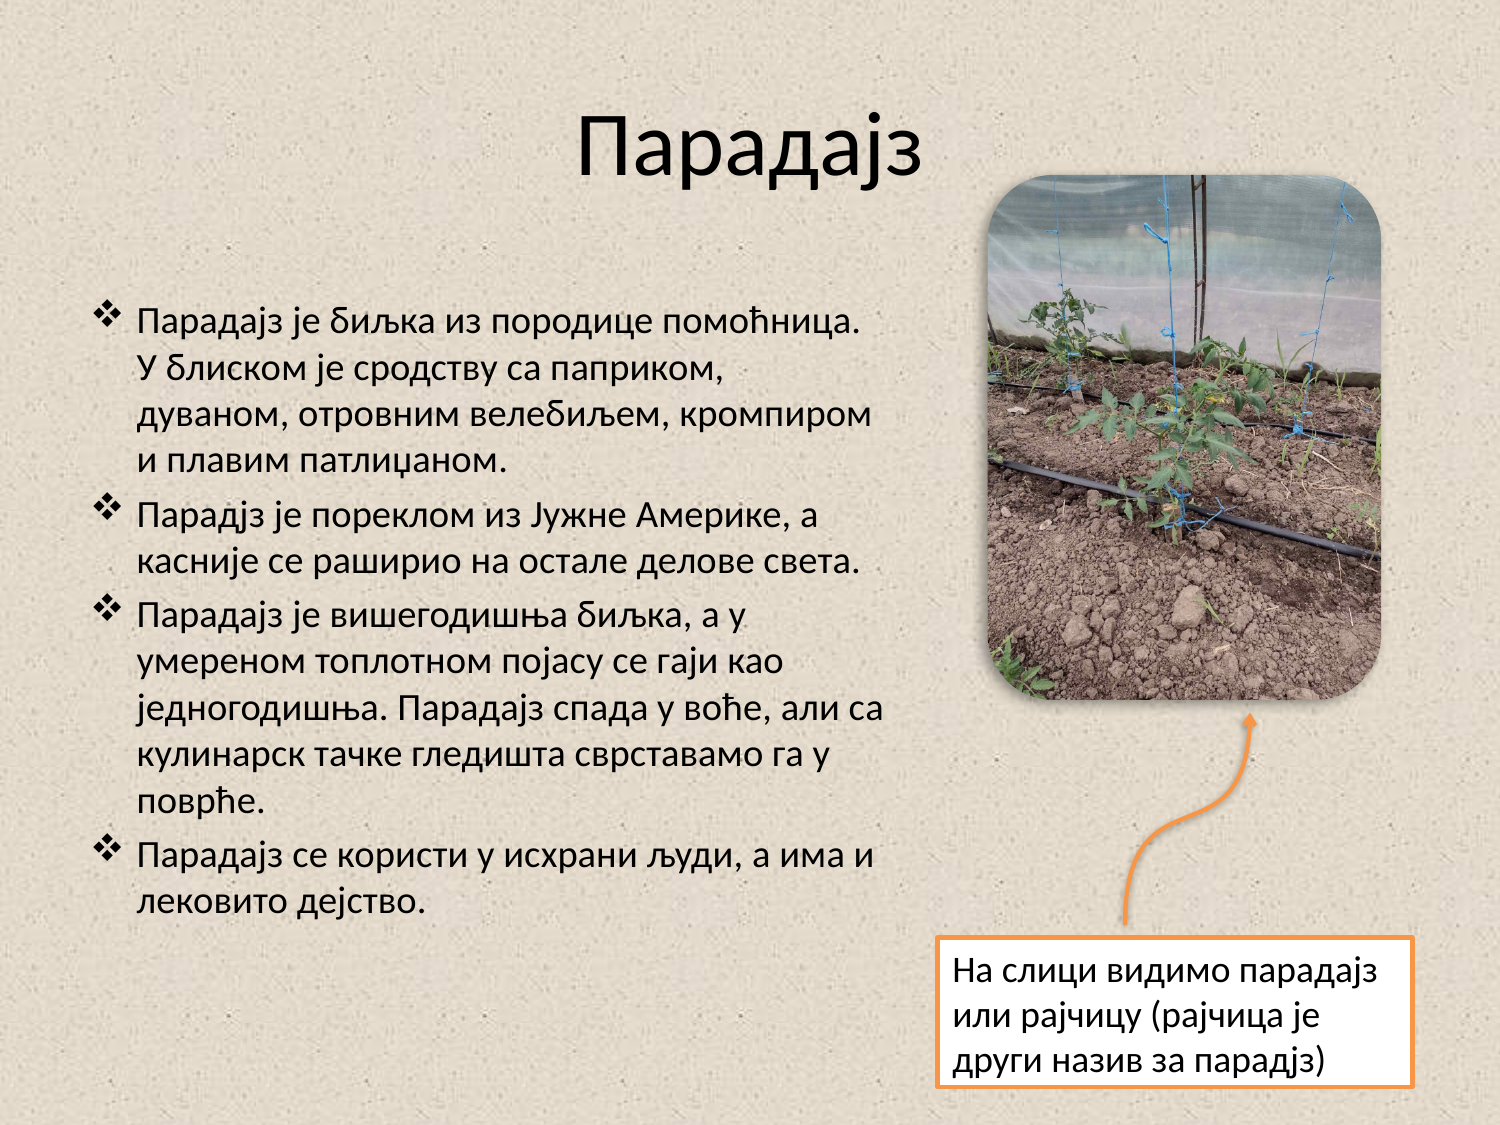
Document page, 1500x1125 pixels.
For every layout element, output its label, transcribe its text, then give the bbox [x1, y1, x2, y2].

list Парадајз је биљка из породице помоћница. У блиском је сродству са паприком, дуваном, отровним велебиљем, кромпиром и плавим патлиџаном. Парадјз је пореклом из Јужне Америке, а касније се раширио на остале делове света. Парадајз је вишегодишња биљка, а у умереном топлотном појасу се гаји као једногодишња. Парадајз спада у воће, али са кулинарск тачке гледишта сврставамо га у поврће. Парадајз се користи у исхрани људи, а има и лековито дејство. [75, 287, 900, 1005]
picture [0, 0, 1500, 1125]
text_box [1080, 755, 1294, 882]
title Парадајз [75, 45, 1425, 233]
text_box На слици видимо парадајз или рајчицу (рајчица је други назив за парадјз) [935, 935, 1415, 1089]
